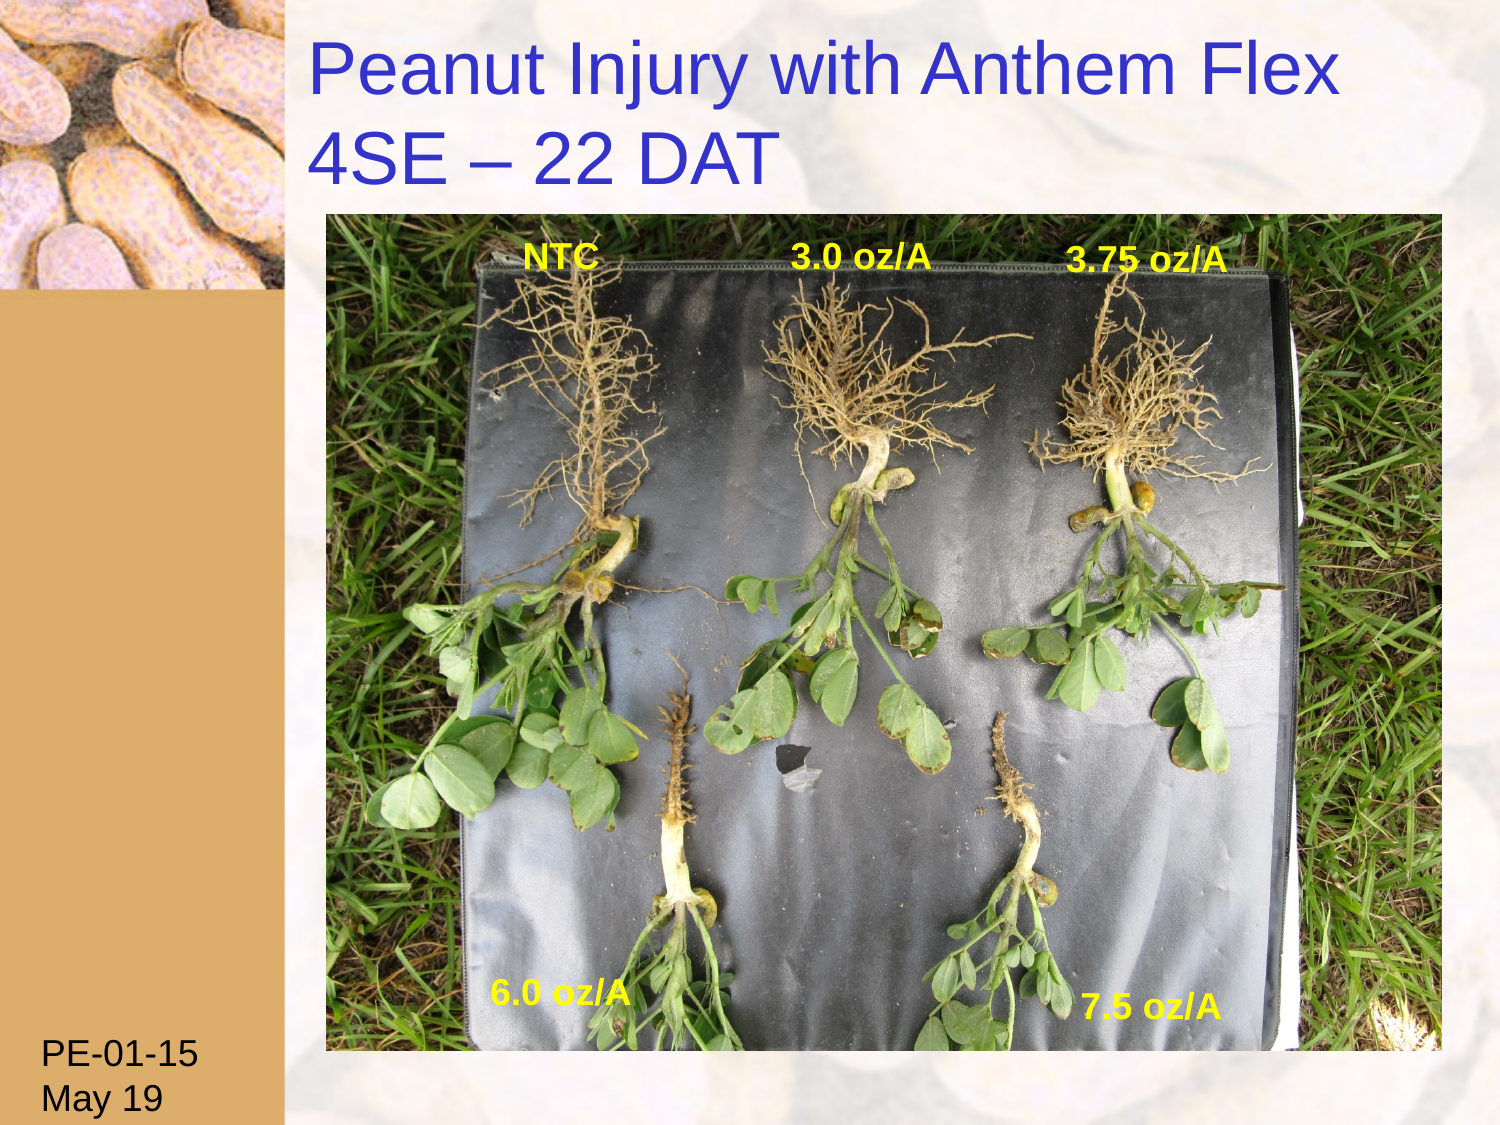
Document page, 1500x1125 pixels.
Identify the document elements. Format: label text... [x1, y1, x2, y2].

picture [0, 0, 1500, 1125]
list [326, 214, 1442, 1051]
text_box PE-01-15 May 19 [26, 1021, 214, 1125]
title Peanut Injury with Anthem Flex 4SE – 22 DAT [292, 15, 1489, 204]
